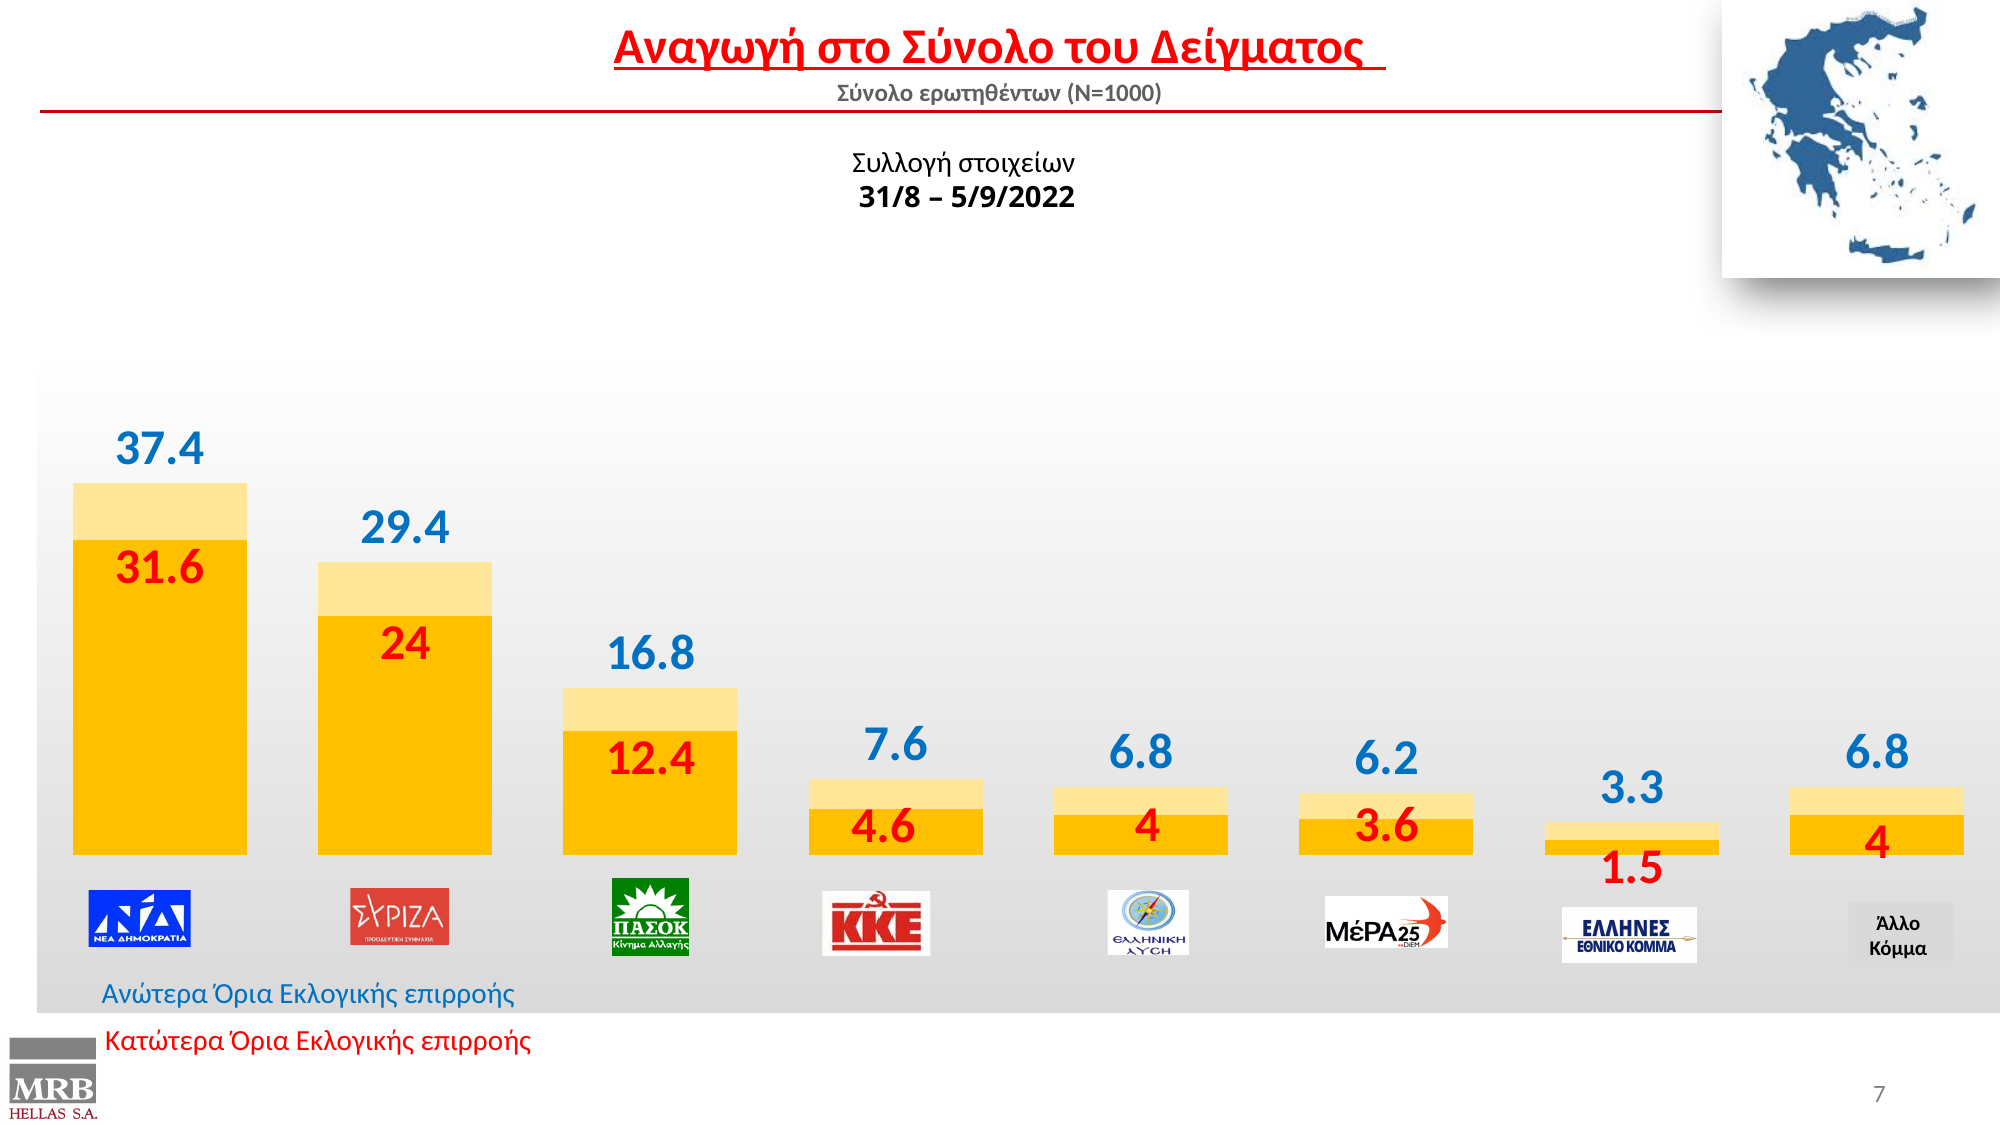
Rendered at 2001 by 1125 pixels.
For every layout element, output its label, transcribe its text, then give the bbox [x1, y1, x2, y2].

picture [1722, 0, 2000, 278]
picture [1107, 890, 1190, 955]
text_box Κατώτερα Όρια Εκλογικής επιρροής [90, 1014, 554, 1064]
picture [822, 891, 931, 956]
picture [1562, 907, 1697, 963]
picture [611, 877, 690, 956]
slide_number 7 [1772, 1062, 1901, 1123]
picture [88, 890, 191, 946]
chart [36, 354, 2000, 1014]
picture [350, 888, 450, 945]
picture [1325, 896, 1448, 948]
text_box Αναγωγή στο Σύνολο του Δείγματος Σύνολο ερωτηθέντων (Ν=1000) [0, 0, 1722, 114]
text_box Συλλογή στοιχείων 31/8 – 5/9/2022 [432, 136, 1502, 222]
